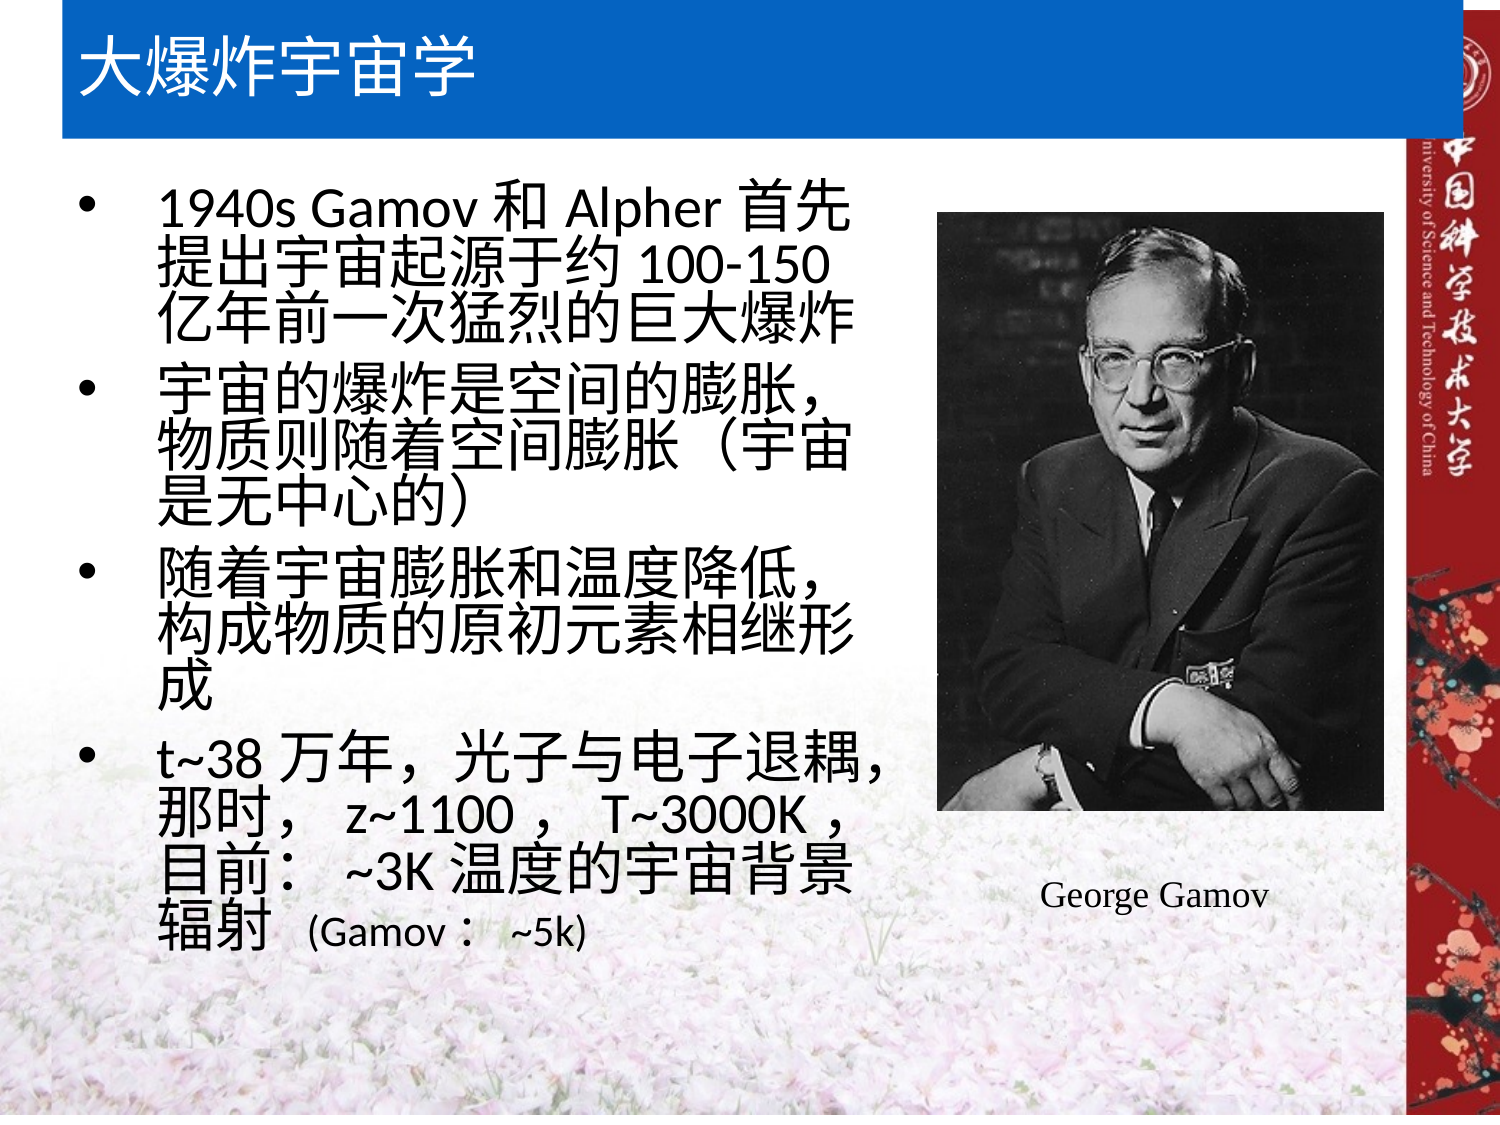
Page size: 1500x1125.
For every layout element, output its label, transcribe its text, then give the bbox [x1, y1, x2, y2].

picture [0, 10, 1500, 1115]
title 大爆炸宇宙学 [62, 0, 1464, 139]
list 1940s Gamov和Alpher首先提出宇宙起源于约100-150亿年前一次猛烈的巨大爆炸 宇宙的爆炸是空间的膨胀，物质则随着空间膨胀（宇宙是无中心的） 随着宇宙膨胀和温度降低，构成物质的原初元素相继形成 t~38万年，光子与电子退耦，那时，z~1100，T~3000K，目前：~3K温度的宇宙背景辐射 (Gamov：~5k) [62, 174, 900, 1038]
text_box George Gamov [1024, 862, 1338, 923]
